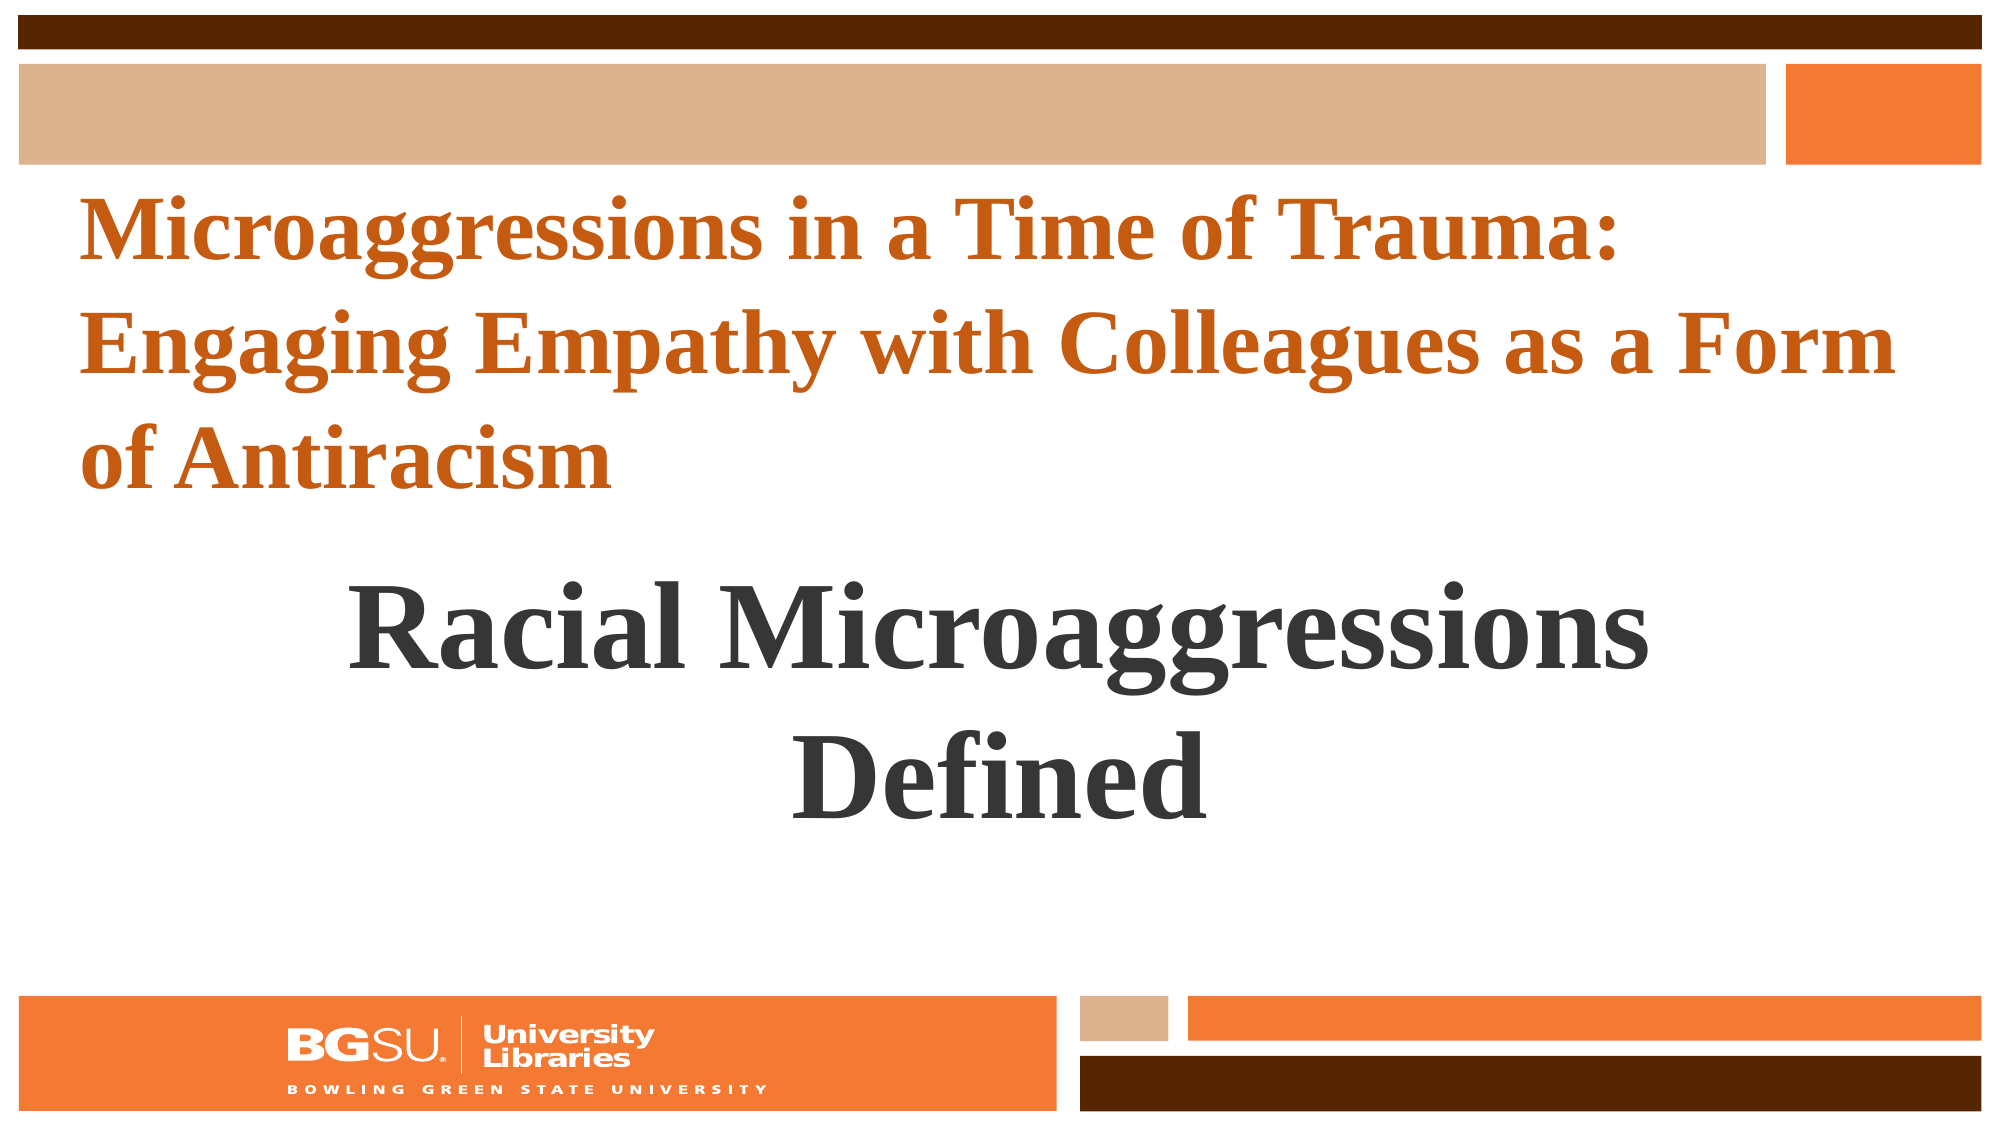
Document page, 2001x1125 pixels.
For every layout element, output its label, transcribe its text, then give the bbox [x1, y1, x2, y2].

title Microaggressions in a Time of Trauma: Engaging Empathy with Colleagues as a Form of Antiracism [64, 154, 1930, 516]
list Racial Microaggressions Defined [146, 536, 1854, 973]
